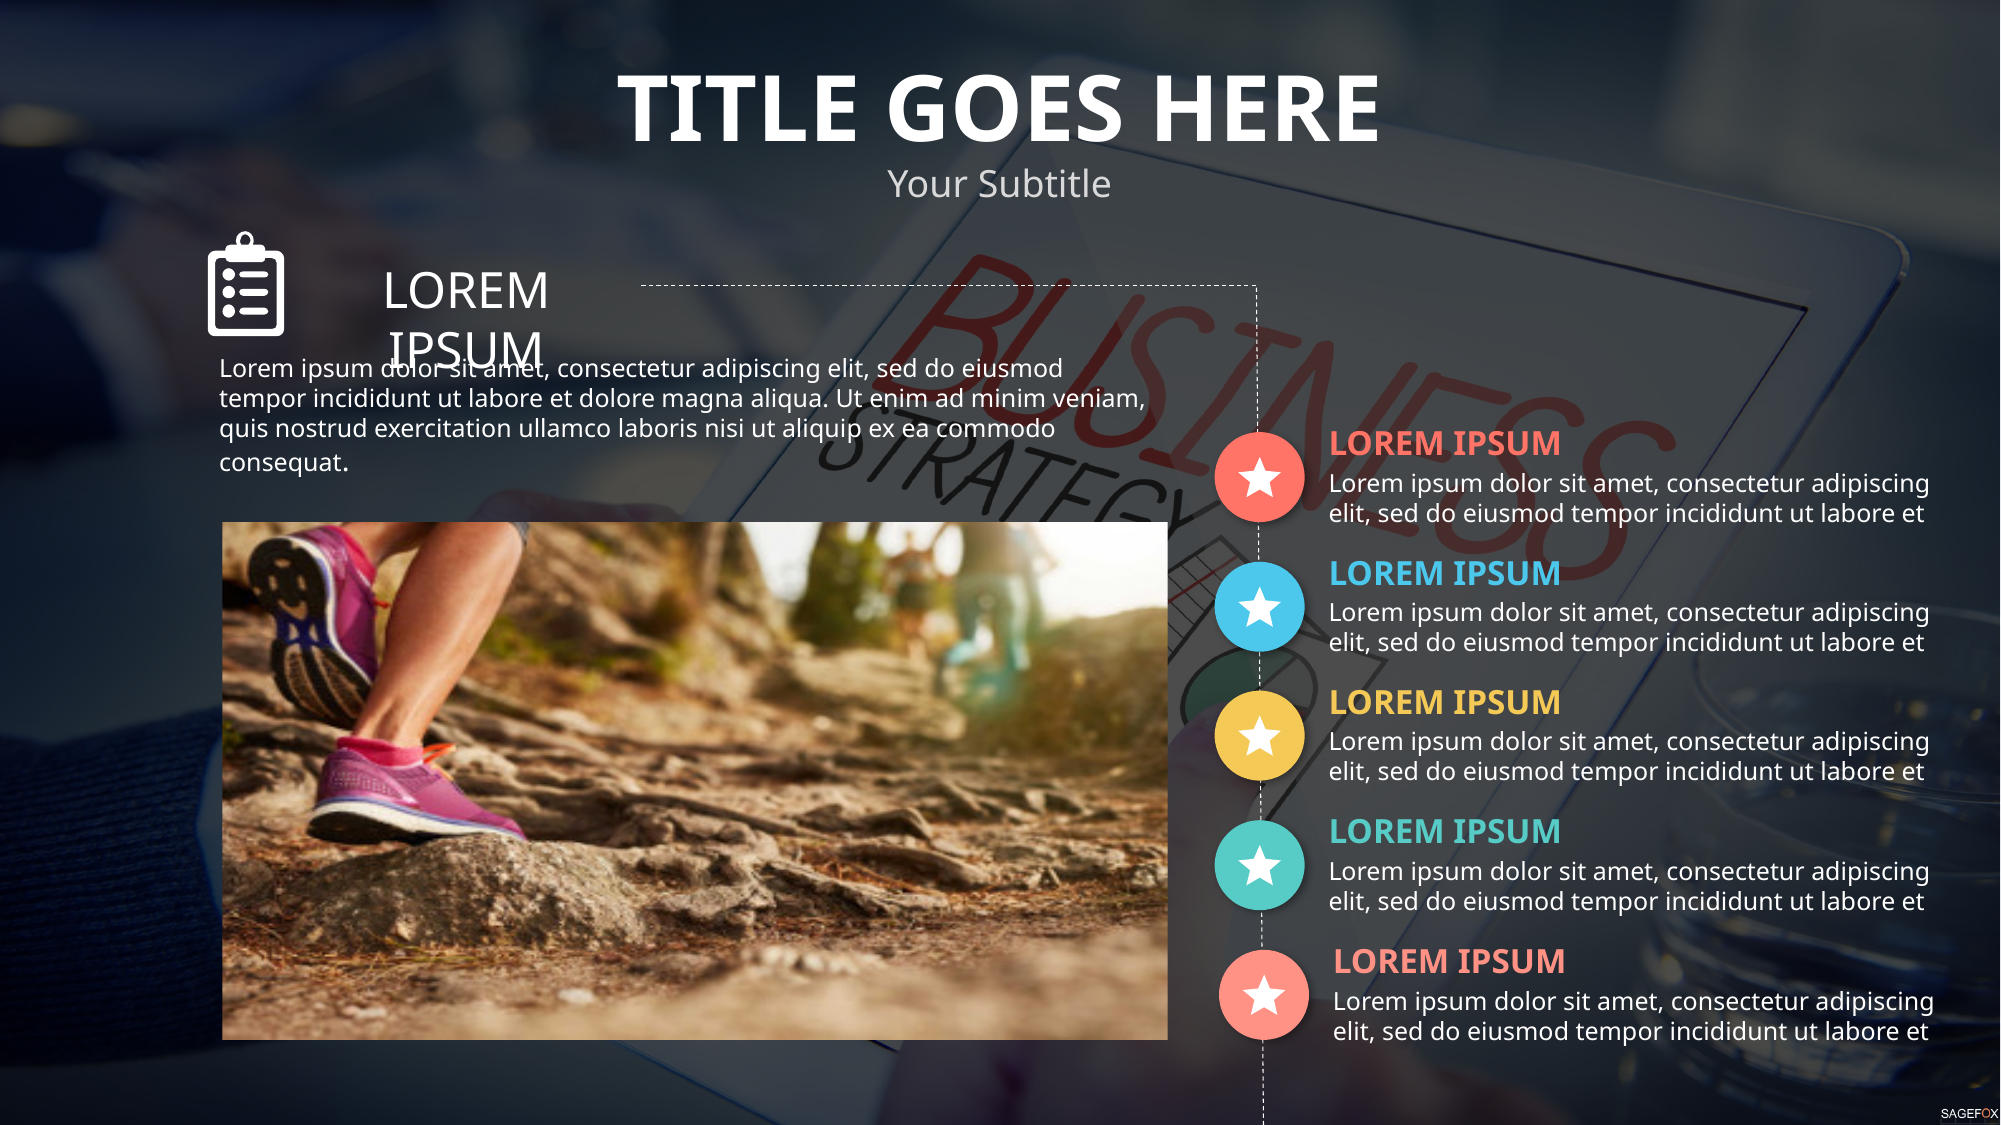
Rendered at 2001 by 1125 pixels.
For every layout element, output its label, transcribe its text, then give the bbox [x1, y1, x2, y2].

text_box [1214, 820, 1305, 911]
text_box TITLE GOES HERE Your Subtitle [548, 42, 1452, 212]
text_box LOREM IPSUM [292, 250, 642, 344]
text_box LOREM IPSUM Lorem ipsum dolor sit amet, consectetur adipiscing elit, sed do eiusmod tempor incididunt ut labore et [1322, 935, 1958, 1050]
text_box LOREM IPSUM Lorem ipsum dolor sit amet, consectetur adipiscing elit, sed do eiusmod tempor incididunt ut labore et [1318, 805, 1953, 921]
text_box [1256, 911, 1264, 949]
picture [0, 0, 2001, 1125]
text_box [1218, 949, 1309, 1040]
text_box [1256, 1040, 1264, 1125]
text_box [221, 521, 1169, 1041]
text_box LOREM IPSUM Lorem ipsum dolor sit amet, consectetur adipiscing elit, sed do eiusmod tempor incididunt ut labore et [1318, 546, 1953, 662]
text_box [1214, 561, 1305, 652]
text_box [1256, 652, 1264, 690]
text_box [1256, 287, 1264, 432]
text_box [1256, 781, 1264, 820]
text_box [1214, 690, 1305, 781]
text_box Lorem ipsum dolor sit amet, consectetur adipiscing elit, sed do eiusmod tempor incididunt ut labore et dolore magna aliqua. Ut enim ad minim veniam, quis nostrud exercitation ullamco laboris nisi ut aliquip ex ea commodo consequat. [204, 344, 1168, 485]
text_box LOREM IPSUM Lorem ipsum dolor sit amet, consectetur adipiscing elit, sed do eiusmod tempor incididunt ut labore et [1318, 417, 1953, 533]
text_box LOREM IPSUM Lorem ipsum dolor sit amet, consectetur adipiscing elit, sed do eiusmod tempor incididunt ut labore et [1318, 675, 1953, 791]
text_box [1256, 523, 1264, 561]
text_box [1214, 432, 1305, 523]
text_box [207, 231, 285, 337]
